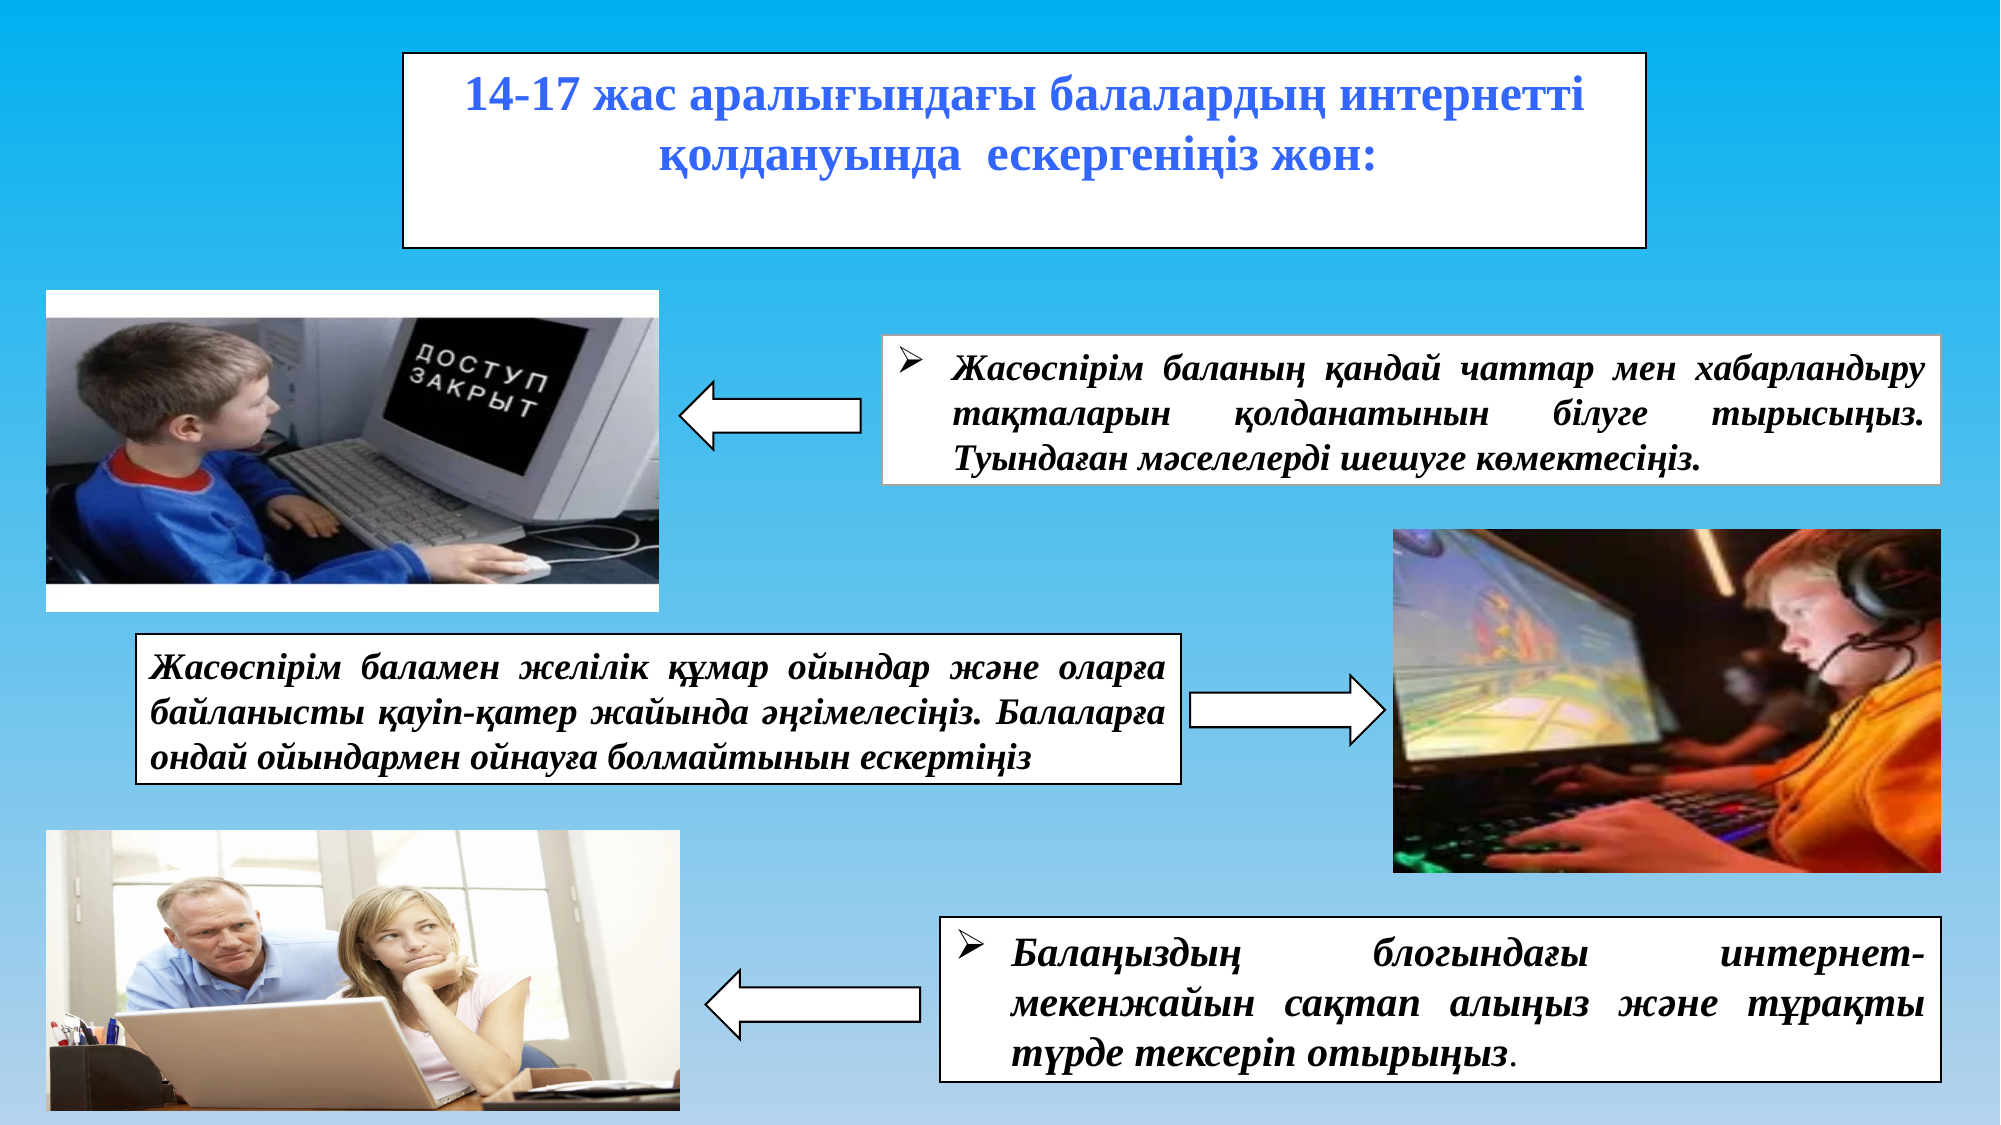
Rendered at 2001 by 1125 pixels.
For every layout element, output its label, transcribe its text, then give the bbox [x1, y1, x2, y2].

text_box 14-17 жас аралығындағы балалардың интернетті қолдануында ескергеніңіз жөн: [402, 52, 1647, 249]
picture [46, 290, 659, 612]
text_box [704, 967, 922, 1042]
text_box [678, 379, 862, 453]
text_box Жасөспірім баланың қандай чаттар мен хабарландыру тақталарын қолданатынын білуге тырысыңыз. Туындаған мәселелерді шешуге көмектесіңіз. [881, 334, 1942, 486]
text_box Балаңыздың блогындағы интернет-мекенжайын сақтап алыңыз және тұрақты түрде тексеріп отырыңыз. [939, 916, 1942, 1083]
picture [1393, 529, 1941, 873]
text_box Жасөспірім баламен желілік құмар ойындар және оларға байланысты қауіп-қатер жайында әңгімелесіңіз. Балаларға ондай ойындармен ойнауға болмайтынын ескертіңіз [135, 633, 1182, 785]
picture [46, 830, 680, 1111]
text_box [1189, 672, 1387, 748]
